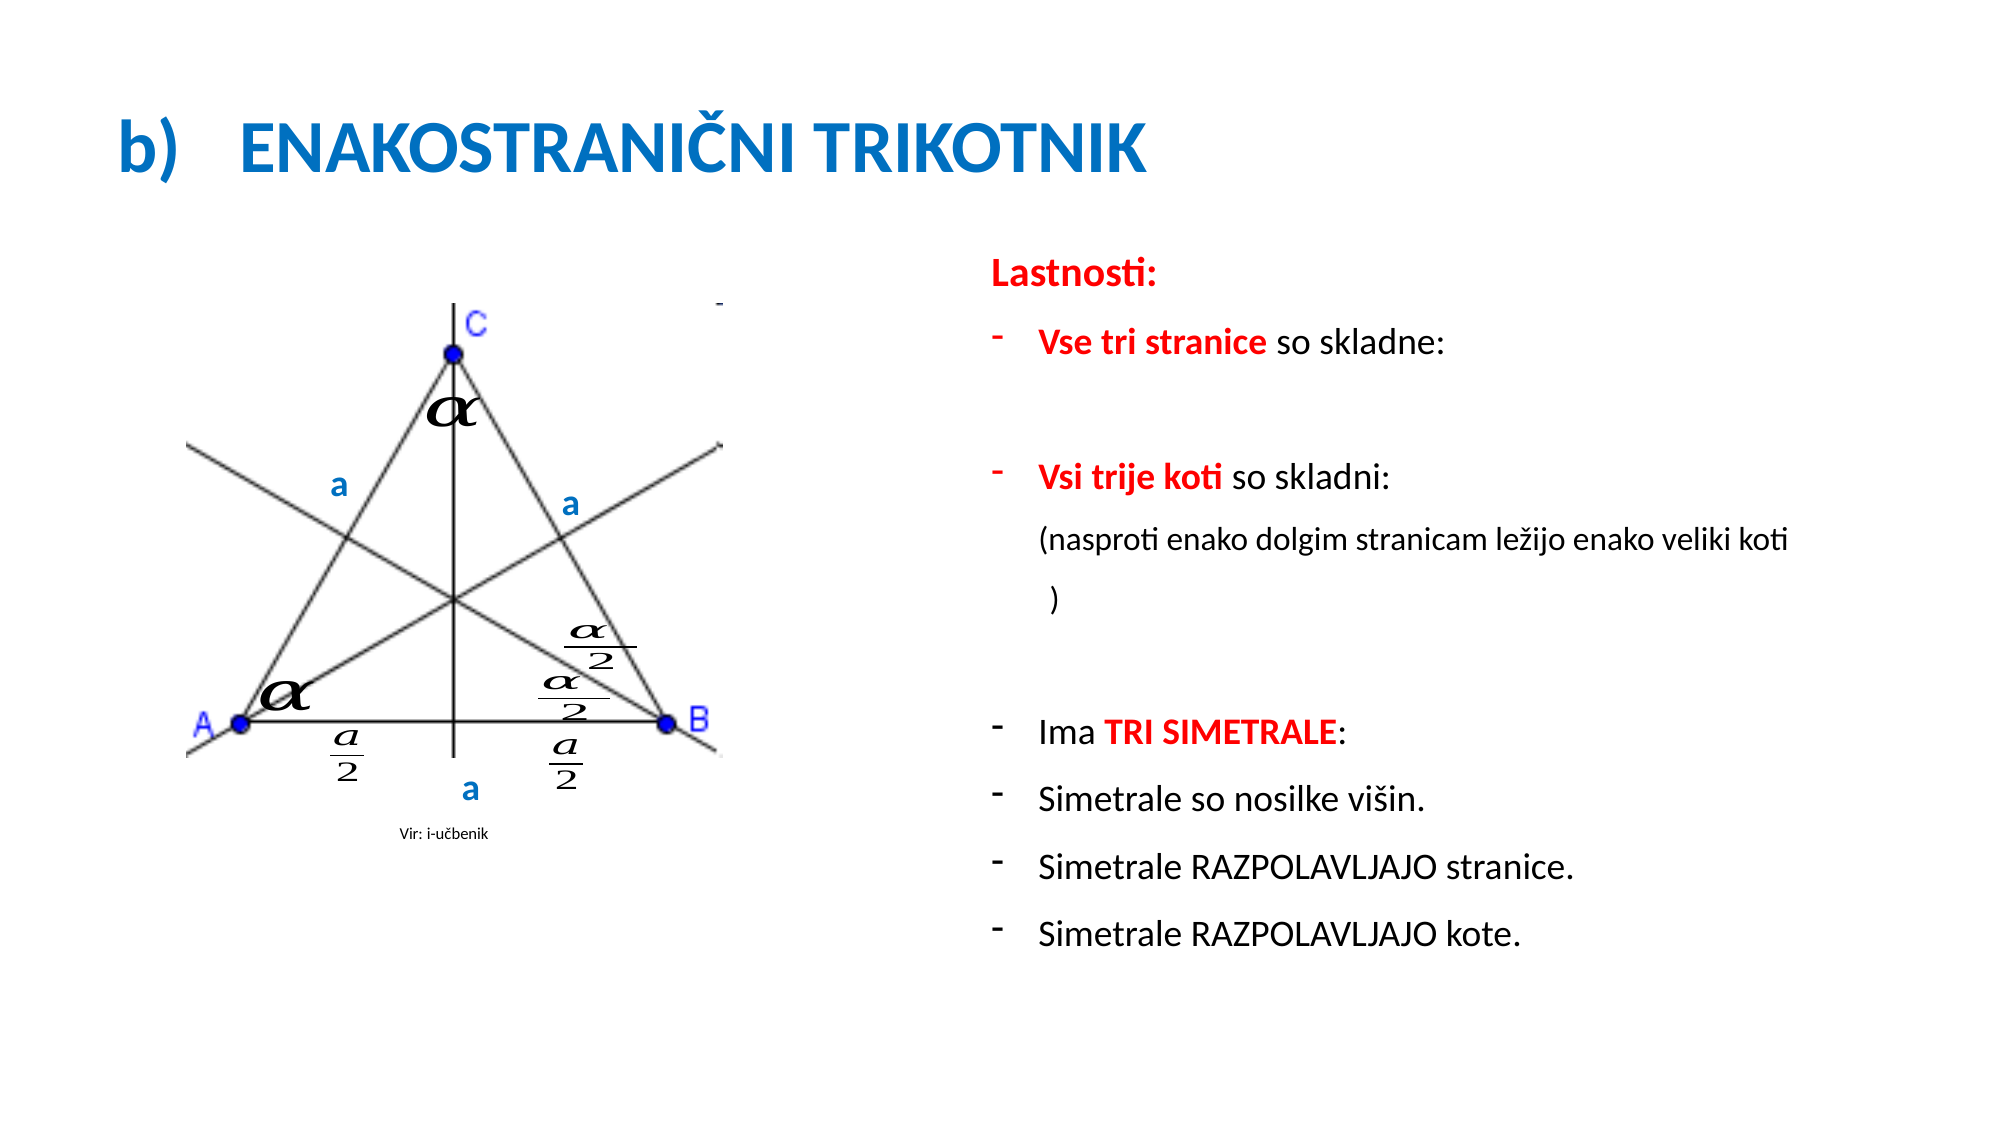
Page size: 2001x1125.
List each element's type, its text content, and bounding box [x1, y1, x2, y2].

picture [186, 303, 723, 759]
list ENAKOSTRANIČNI TRIKOTNIK [102, 61, 1790, 197]
text_box a [446, 759, 486, 815]
text_box Vir: i-učbenik [384, 815, 709, 851]
